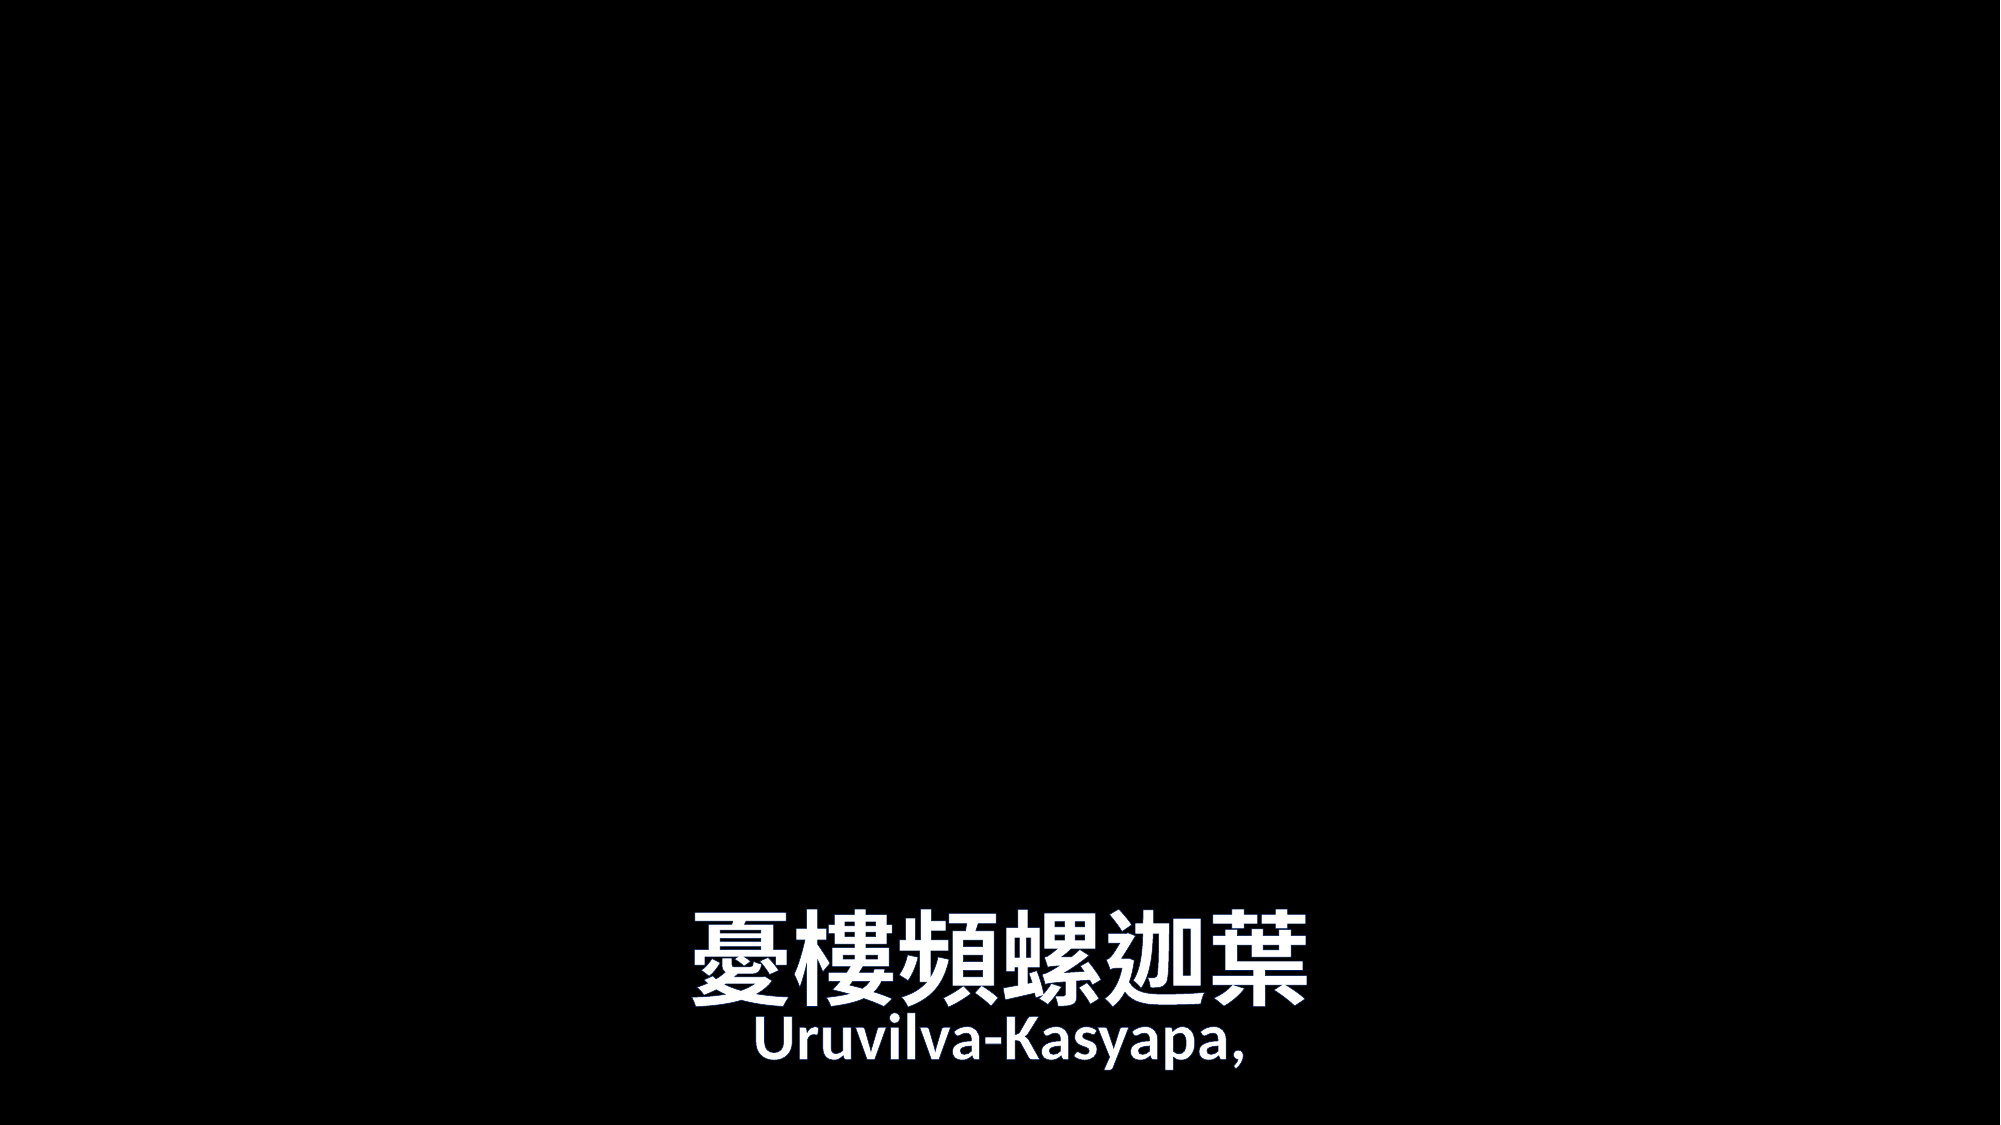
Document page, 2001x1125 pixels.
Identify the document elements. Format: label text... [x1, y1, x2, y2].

title 憂樓頻螺迦葉 [0, 869, 2000, 996]
subtitle Uruvilva-Kasyapa, [0, 996, 2000, 1090]
